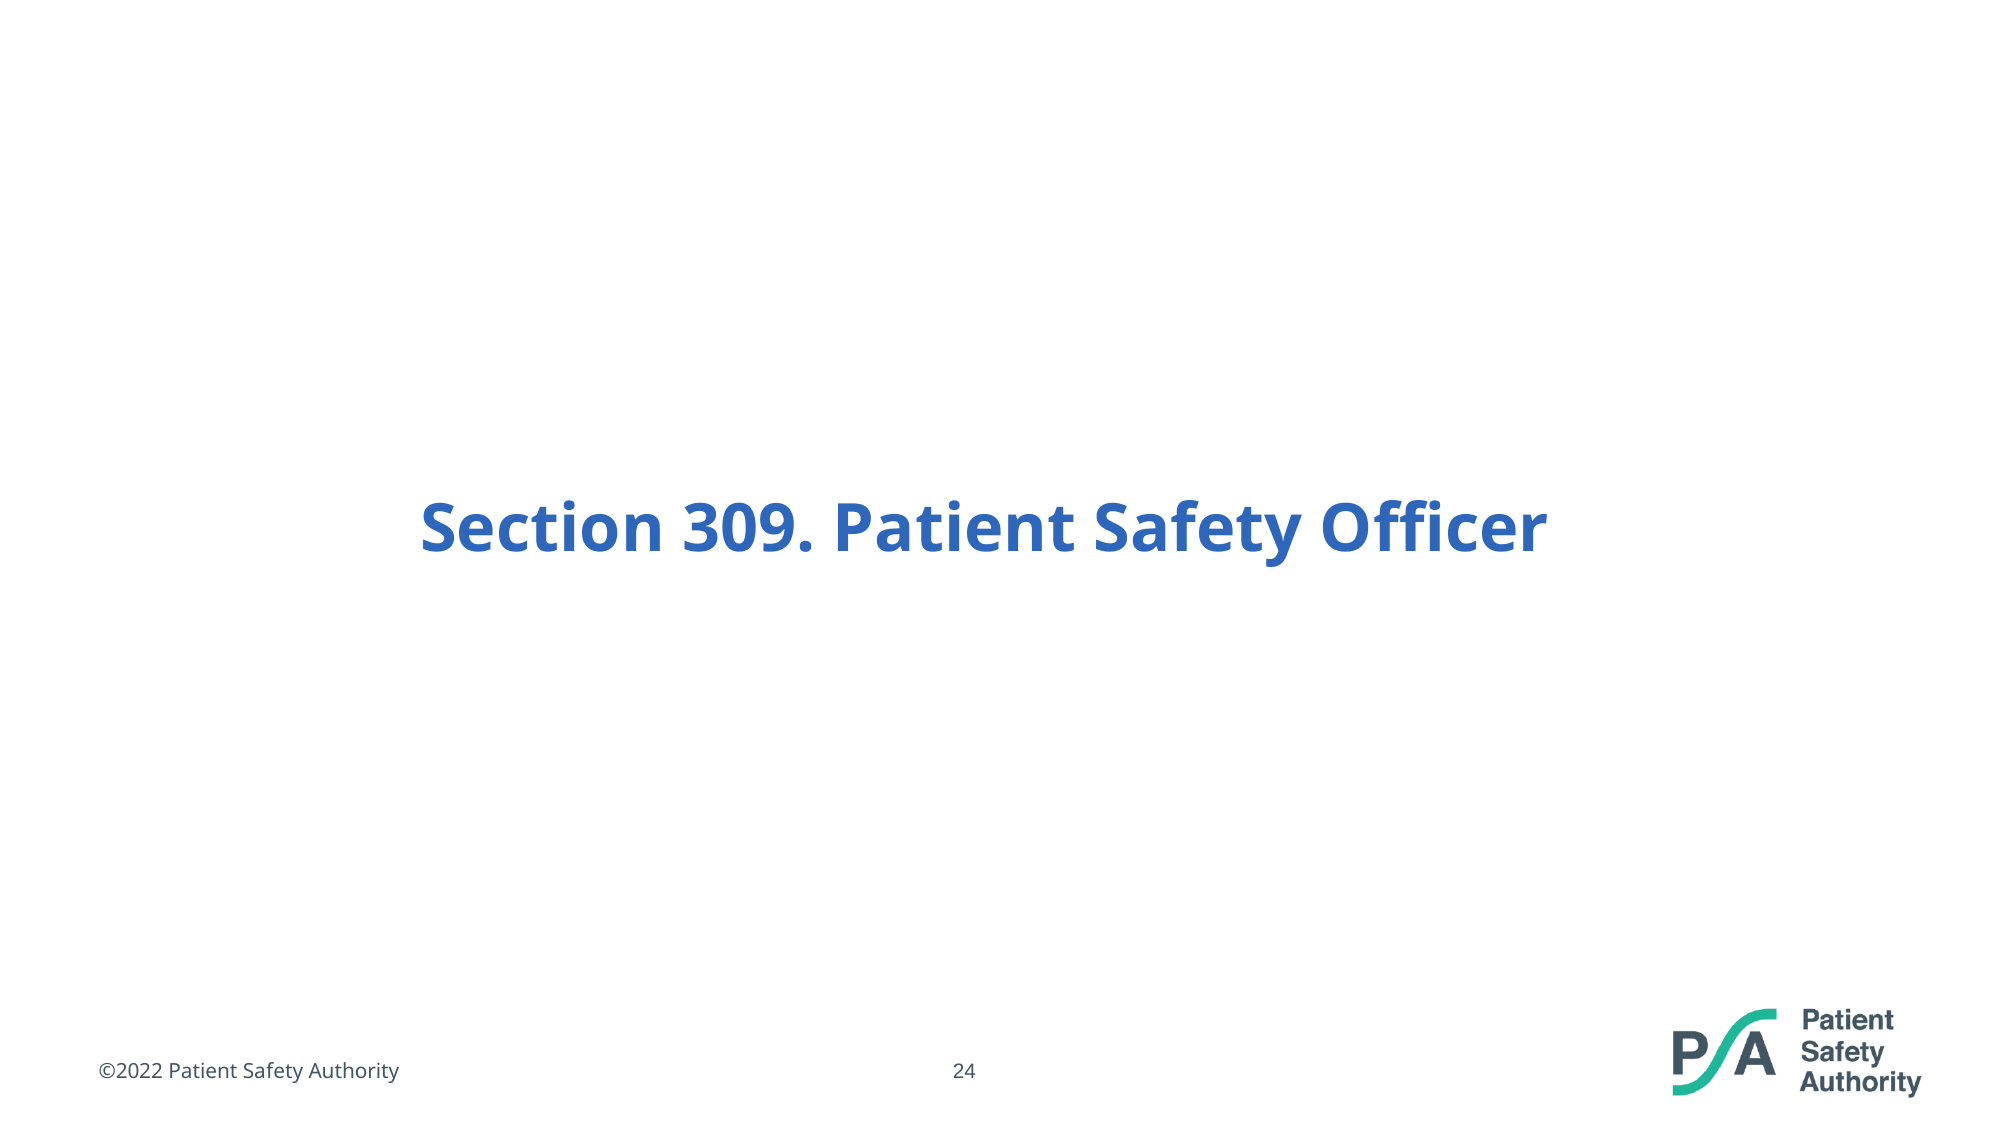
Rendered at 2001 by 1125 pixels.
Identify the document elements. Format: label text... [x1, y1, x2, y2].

subtitle Section 309. Patient Safety Officer [150, 387, 1838, 800]
picture [1650, 987, 1943, 1119]
